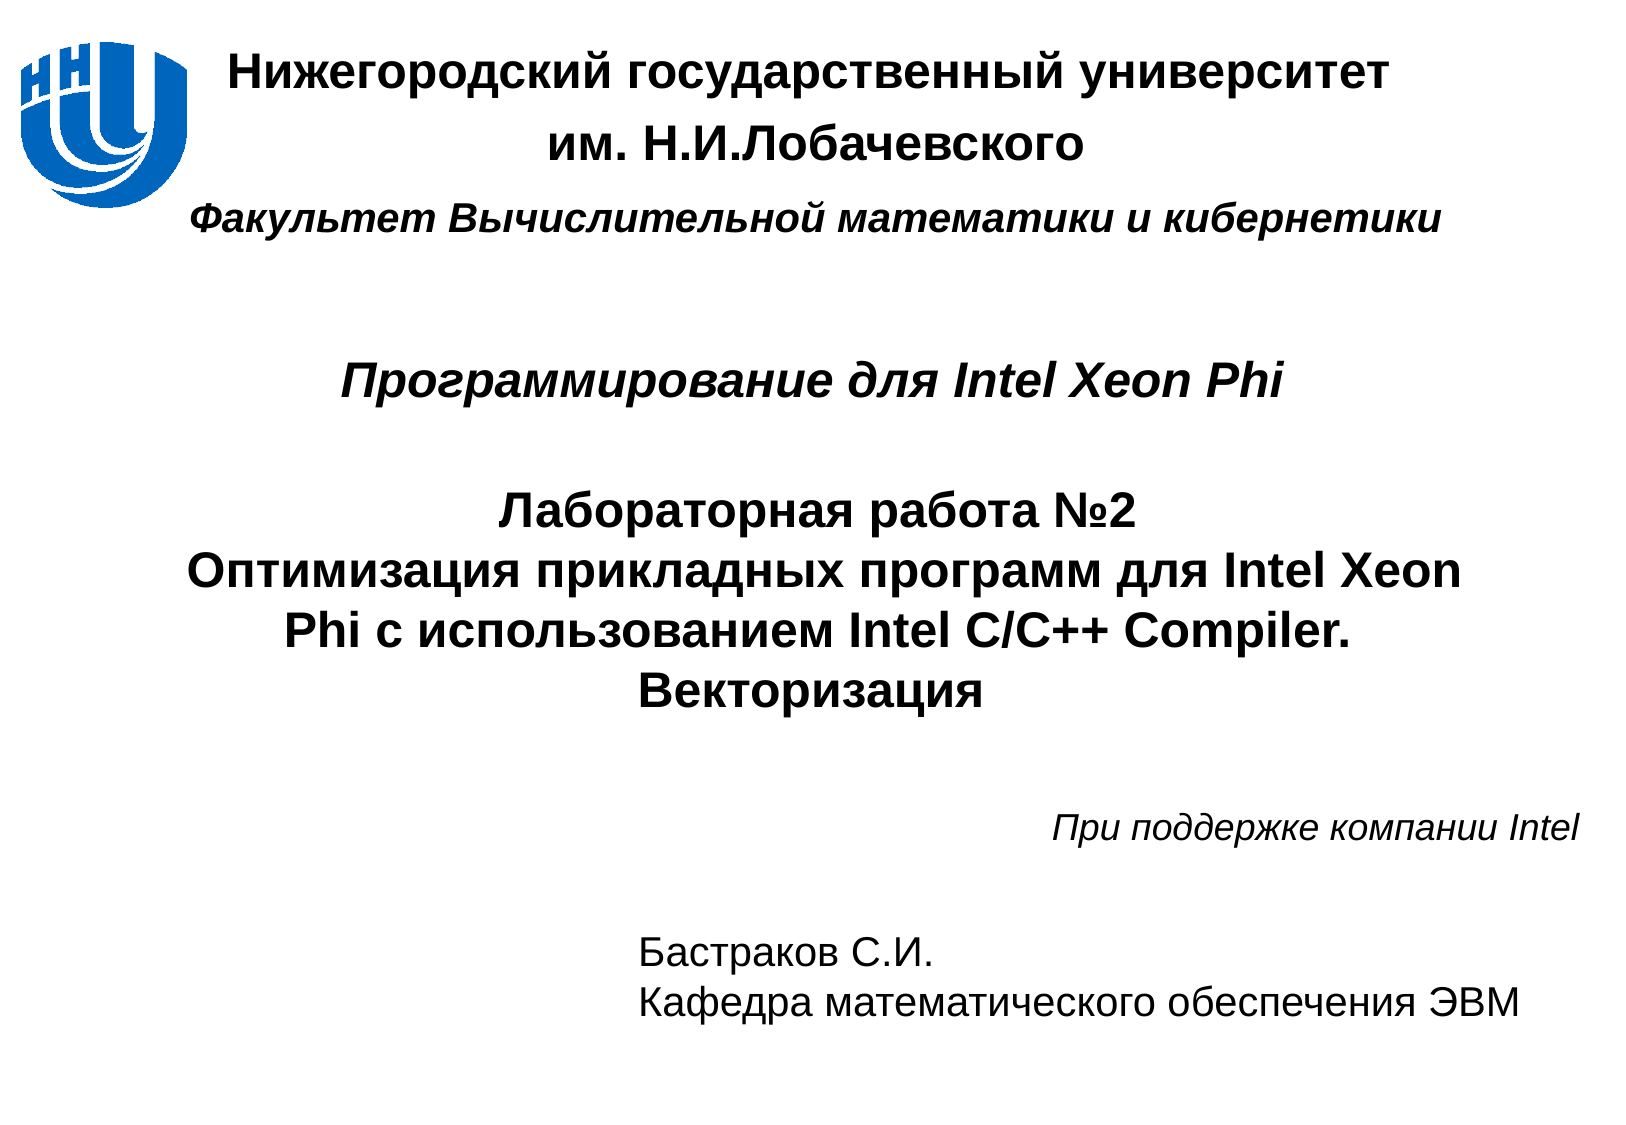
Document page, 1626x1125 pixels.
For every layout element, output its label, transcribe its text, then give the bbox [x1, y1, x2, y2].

subtitle Программирование для Intel Xeon Phi [70, 339, 1555, 1008]
picture [21, 42, 187, 208]
text_box Бастраков С.И. Кафедра математического обеспечения ЭВМ [623, 917, 1593, 1033]
text_box При поддержке компании Intel [1037, 795, 1624, 855]
